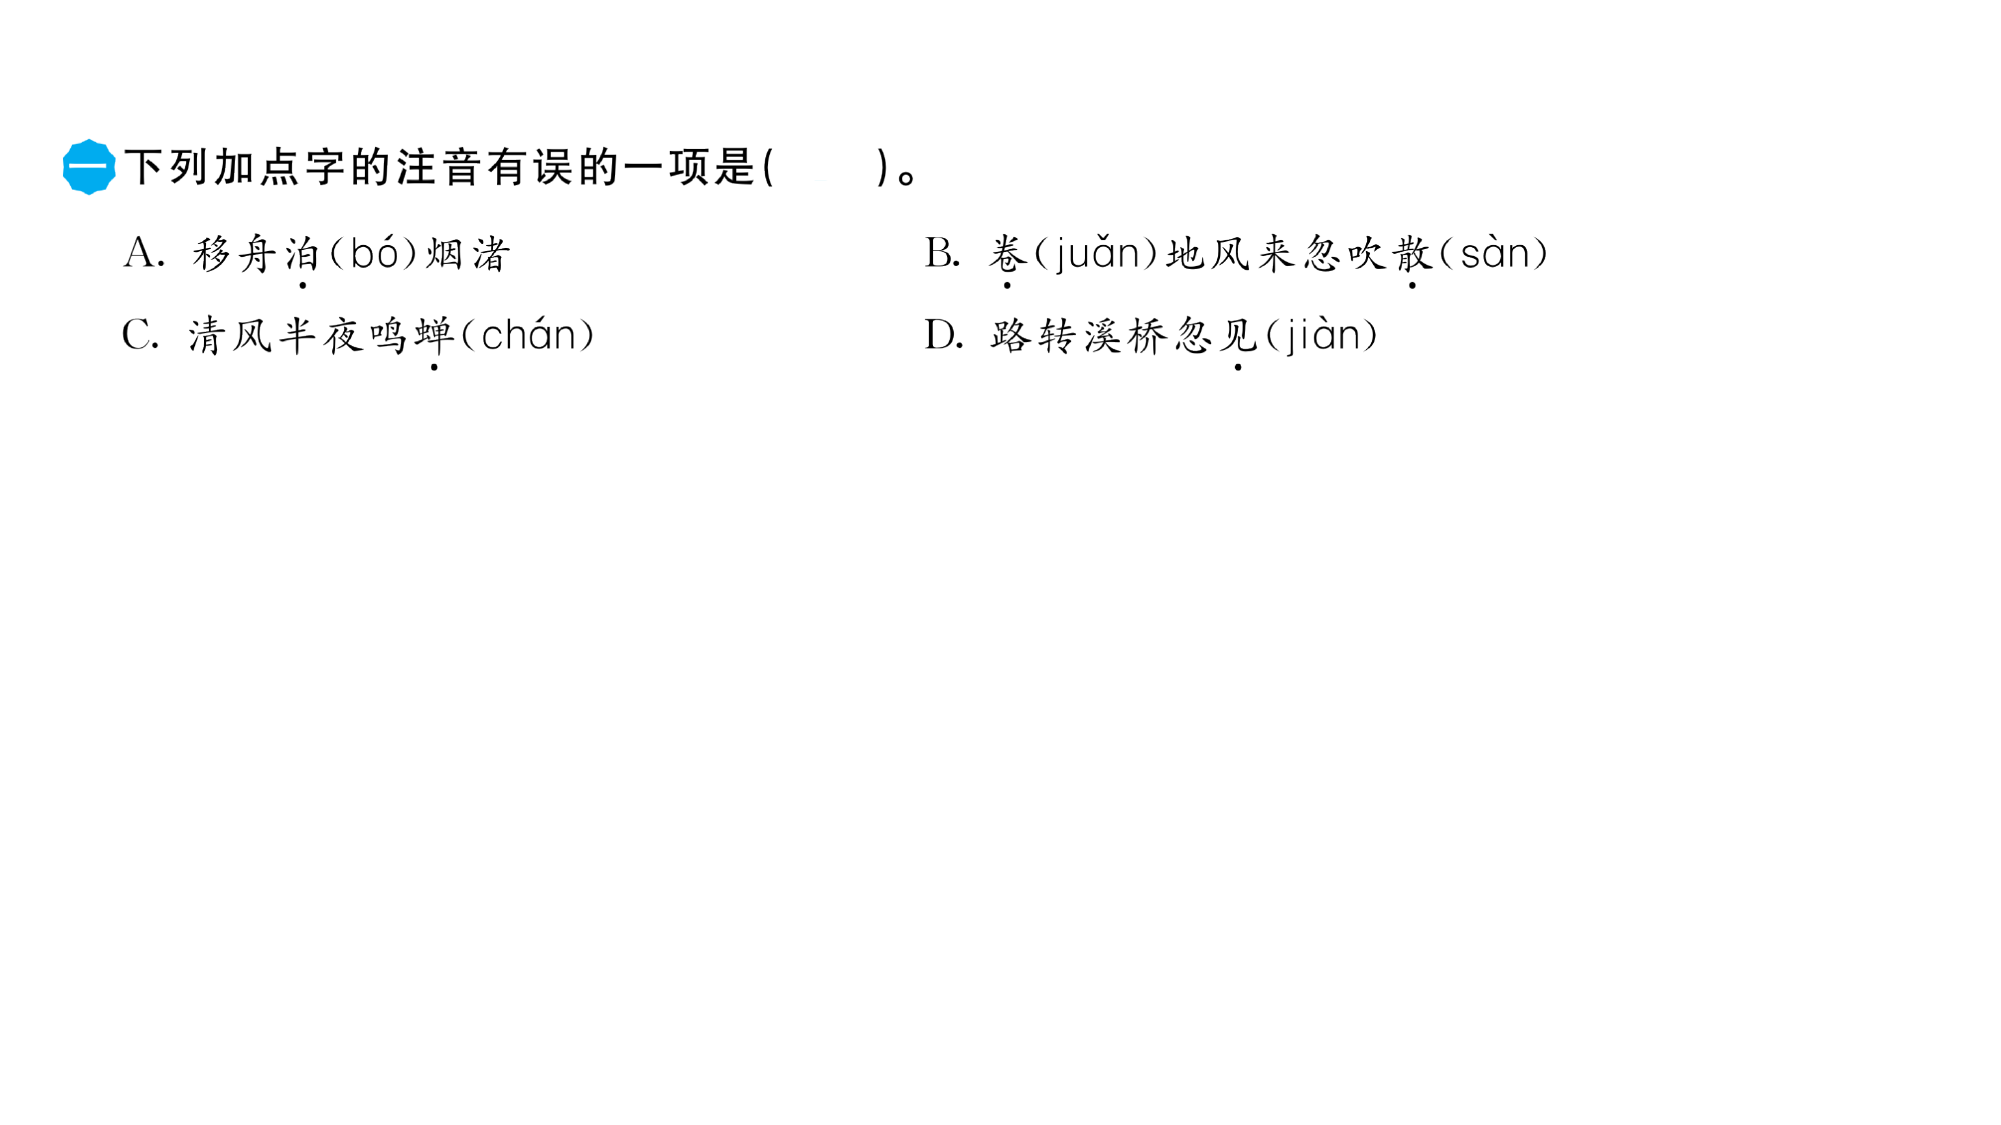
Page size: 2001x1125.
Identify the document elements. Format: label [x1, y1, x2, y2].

picture [58, 117, 1950, 378]
